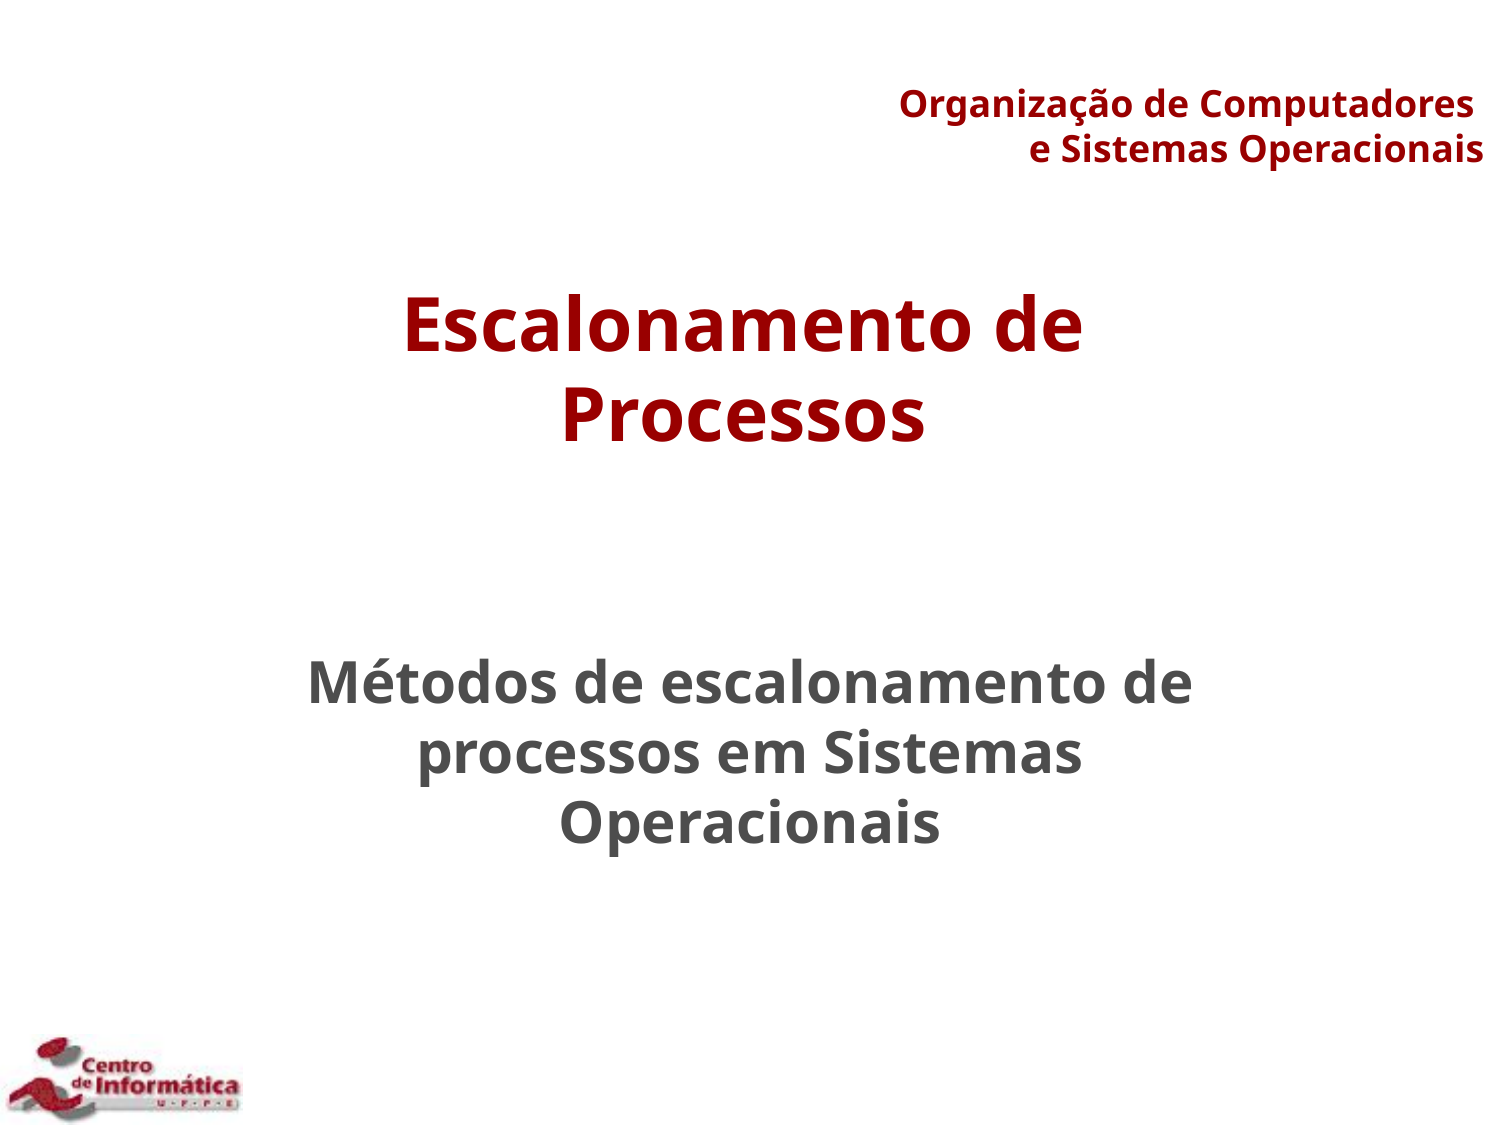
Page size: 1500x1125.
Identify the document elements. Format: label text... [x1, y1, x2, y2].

title Organização de Computadores e Sistemas Operacionais [449, 0, 1500, 251]
text_box Escalonamento de Processos [218, 241, 1269, 492]
picture [0, 1034, 243, 1125]
subtitle Métodos de escalonamento de processos em Sistemas Operacionais [224, 637, 1276, 926]
